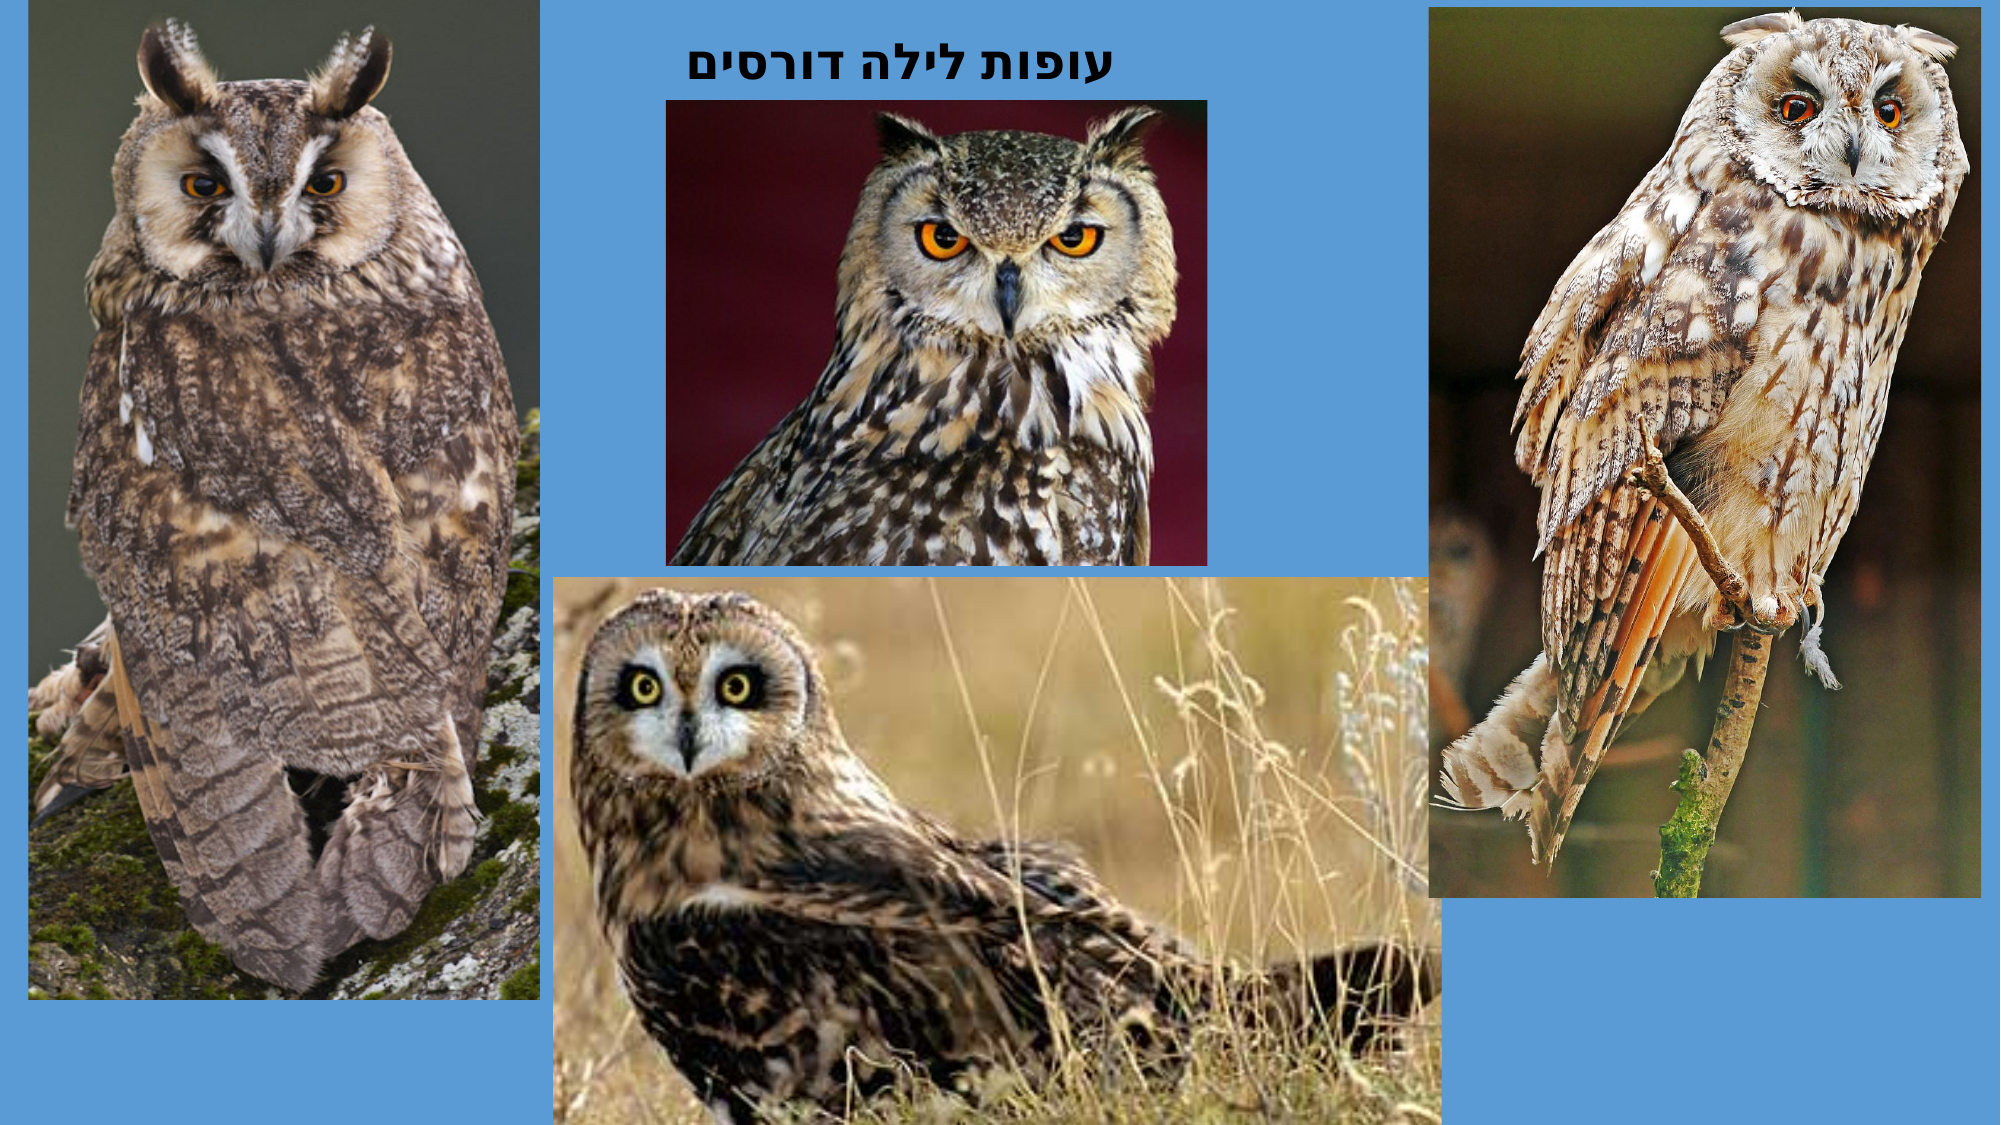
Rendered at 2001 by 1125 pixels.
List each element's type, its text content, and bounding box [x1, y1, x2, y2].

picture [553, 7, 1982, 1125]
picture [28, 0, 540, 1000]
picture [665, 100, 1208, 566]
text_box עופות לילה דורסים [553, 22, 1131, 97]
